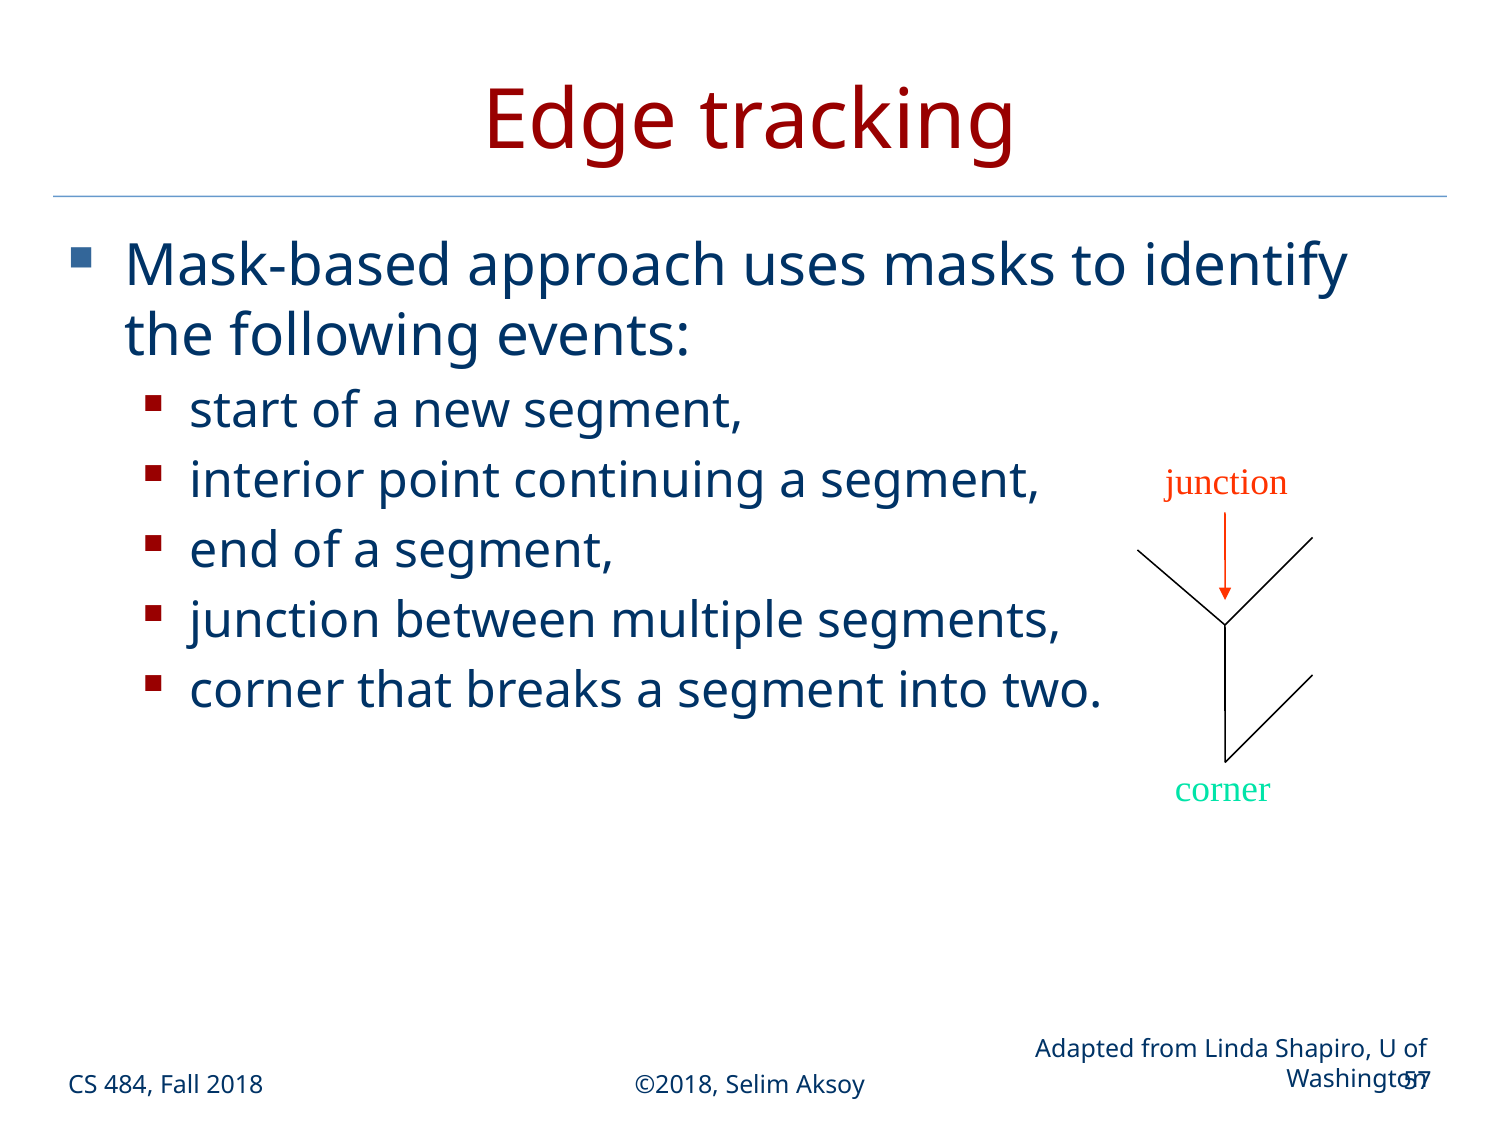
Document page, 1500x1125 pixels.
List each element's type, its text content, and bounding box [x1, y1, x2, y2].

title Edge tracking [53, 31, 1447, 173]
text_box Adapted from Linda Shapiro, U of Washington [879, 1025, 1443, 1100]
list Mask-based approach uses masks to identify the following events: start of a new segment, interior point continuing a segment, end of a segment, junction between multiple segments, corner that breaks a segment into two. [53, 220, 1447, 1035]
slide_number CS 484, Fall 2018 [52, 1052, 366, 1107]
slide_number 57 [1134, 1052, 1448, 1107]
footer ©2018, Selim Aksoy [511, 1052, 988, 1107]
text_box junction [1150, 449, 1303, 510]
text_box [1218, 512, 1232, 601]
text_box corner [1159, 756, 1286, 816]
